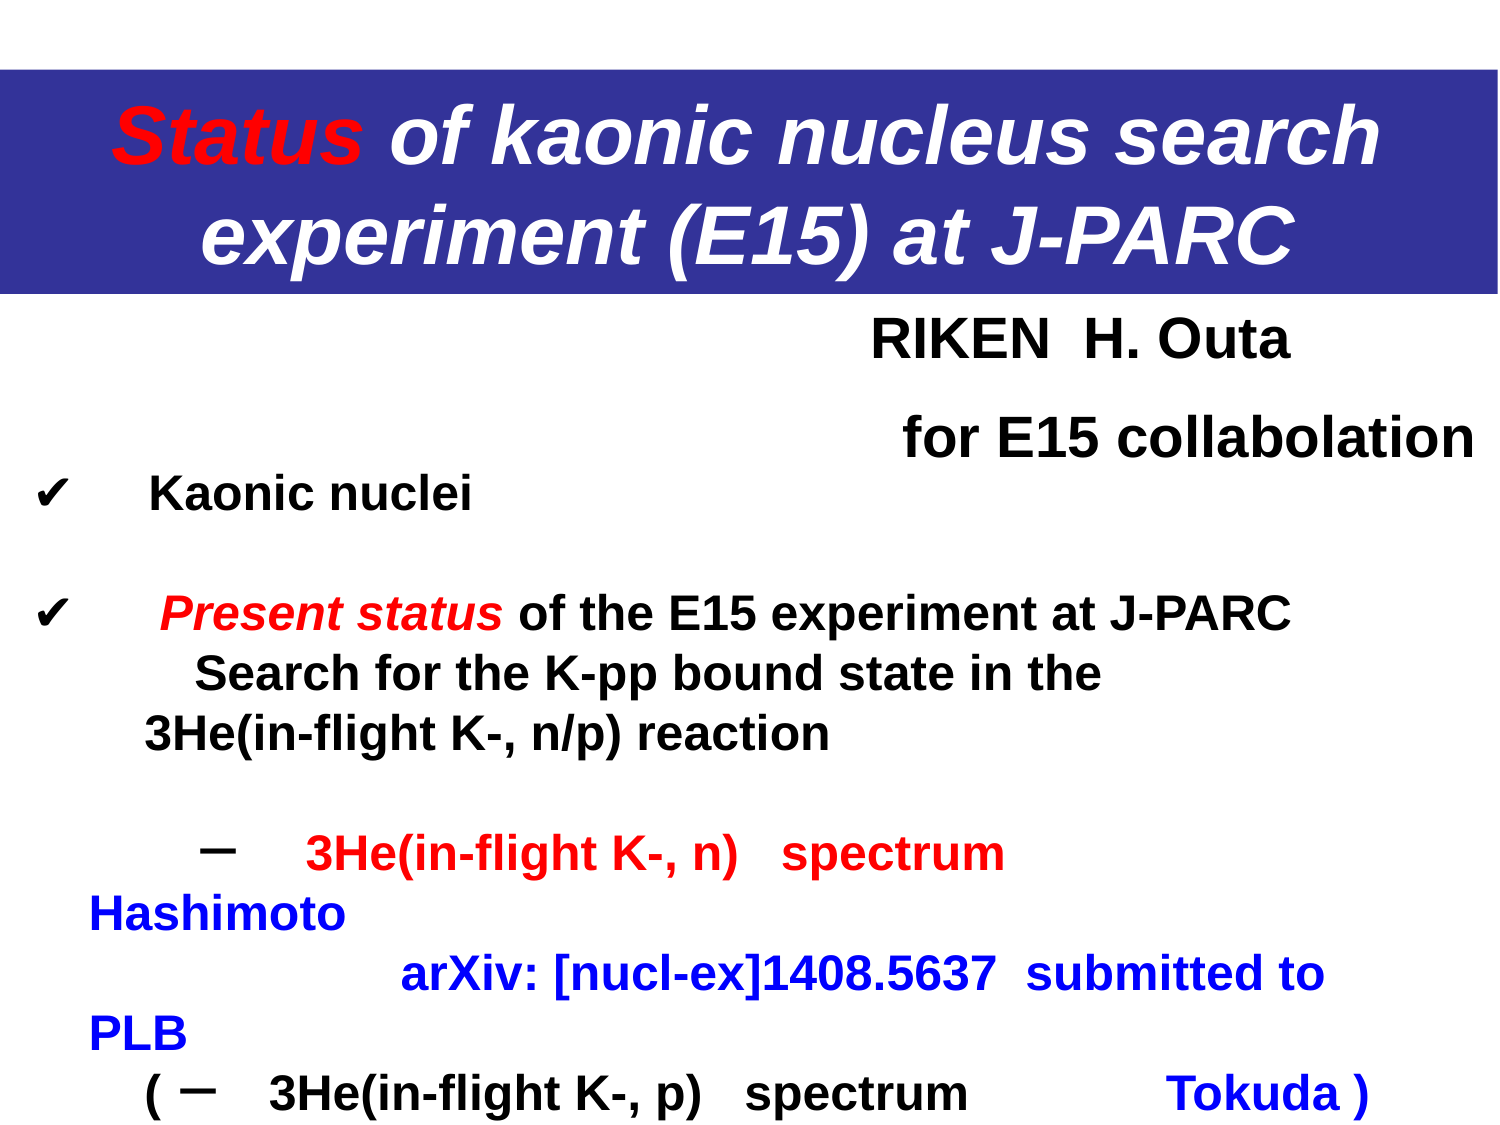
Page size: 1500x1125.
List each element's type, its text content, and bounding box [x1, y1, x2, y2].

title Status of kaonic nucleus search experiment (E15) at J-PARC [0, 69, 1498, 295]
text_box RIKEN H. Outa for E15 collabolation [855, 292, 1500, 477]
text_box ✔ Kaonic nuclei ✔ Present status of the E15 experiment at J-PARC Search for the K-pp bound state in the 3He(in-flight K-, n/p) reaction － 3He(in-flight K-, n) spectrum Hashimoto arXiv: [nucl-ex]1408.5637 submitted to PLB (－ 3He(in-flight K-, p) spectrum Tokuda ) － Λp+n(missing) channel analysis Sada [17, 453, 1448, 1125]
